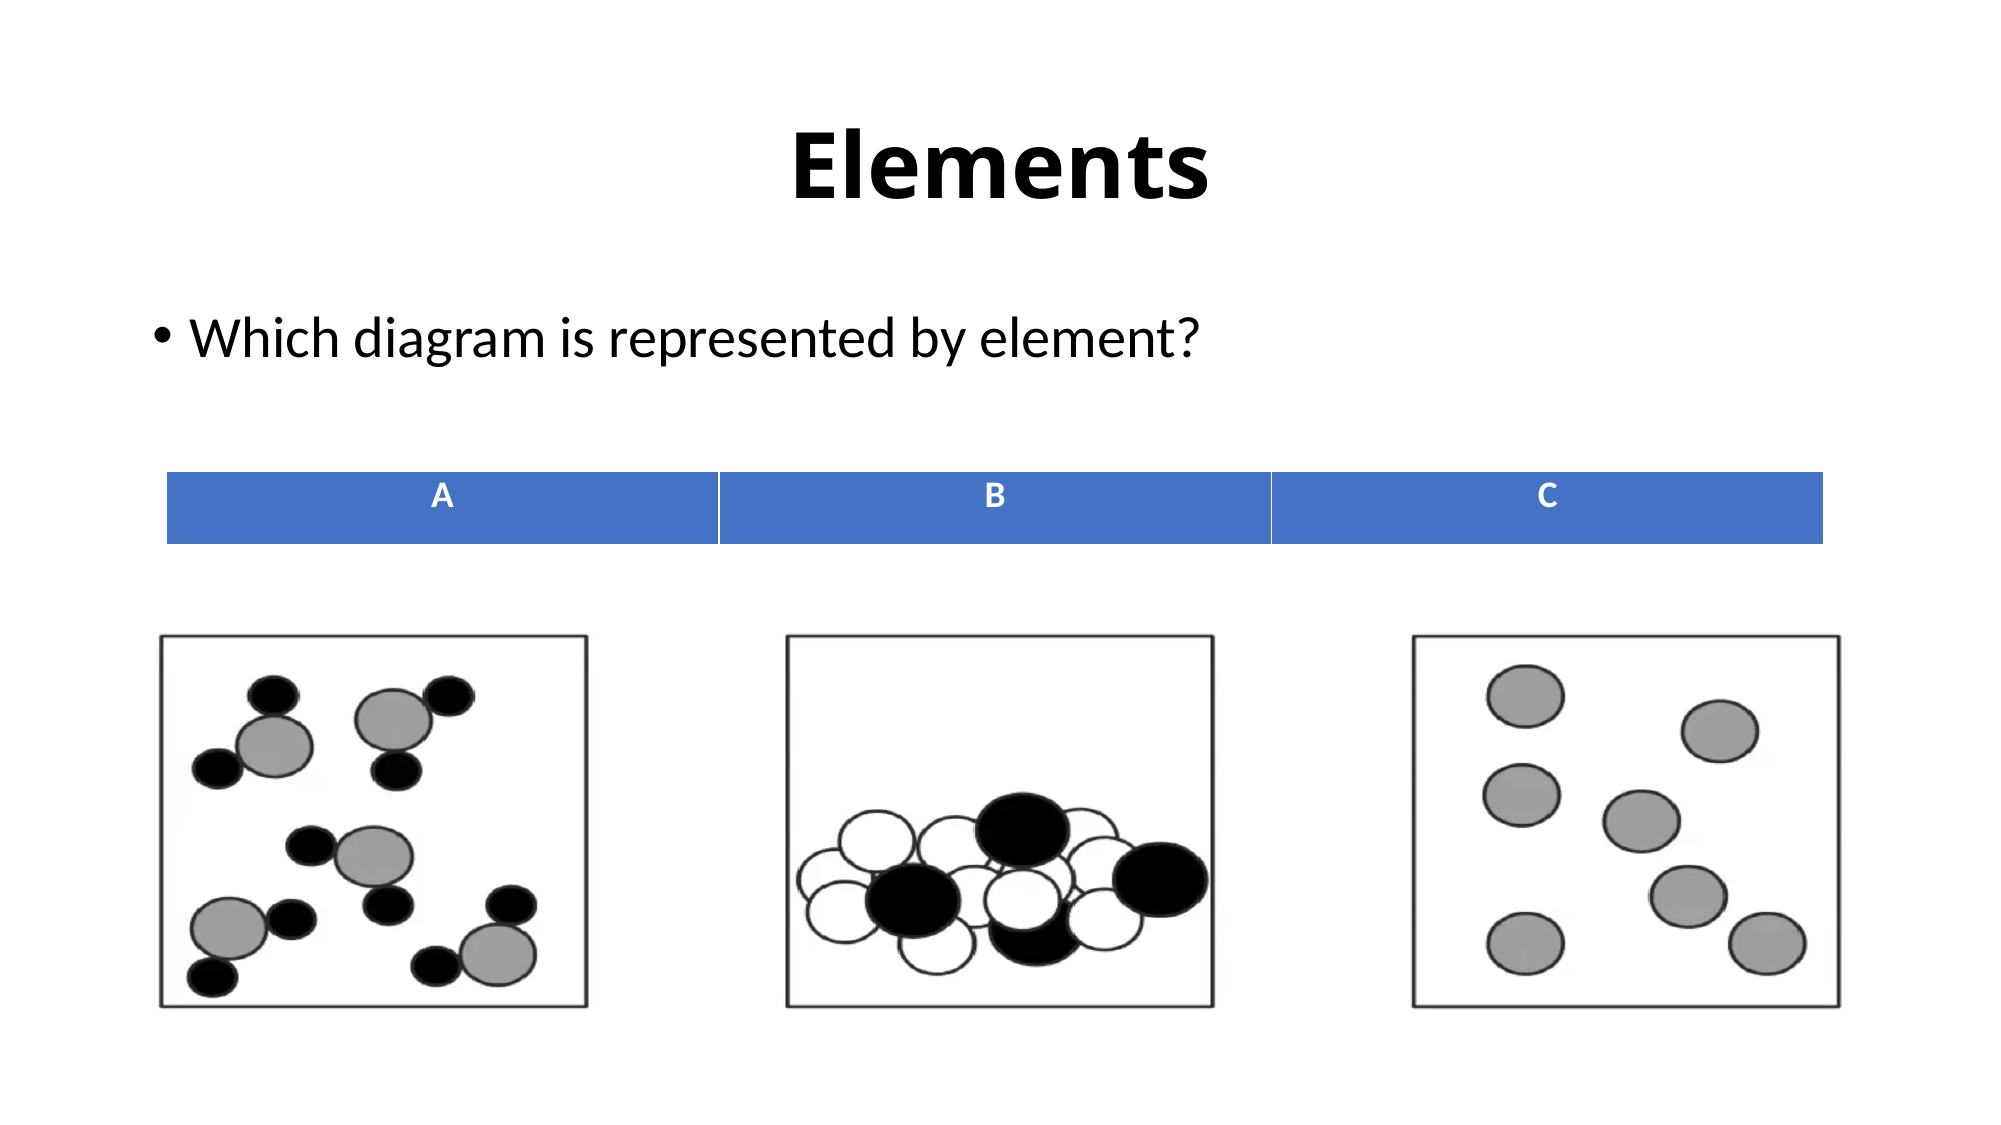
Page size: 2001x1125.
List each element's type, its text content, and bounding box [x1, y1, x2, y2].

table_header C [1272, 472, 1823, 544]
table_header A [167, 472, 718, 544]
table_header B [720, 472, 1271, 544]
picture [149, 591, 1863, 1014]
title Elements [137, 59, 1863, 278]
list Which diagram is represented by element? [137, 299, 1863, 1014]
